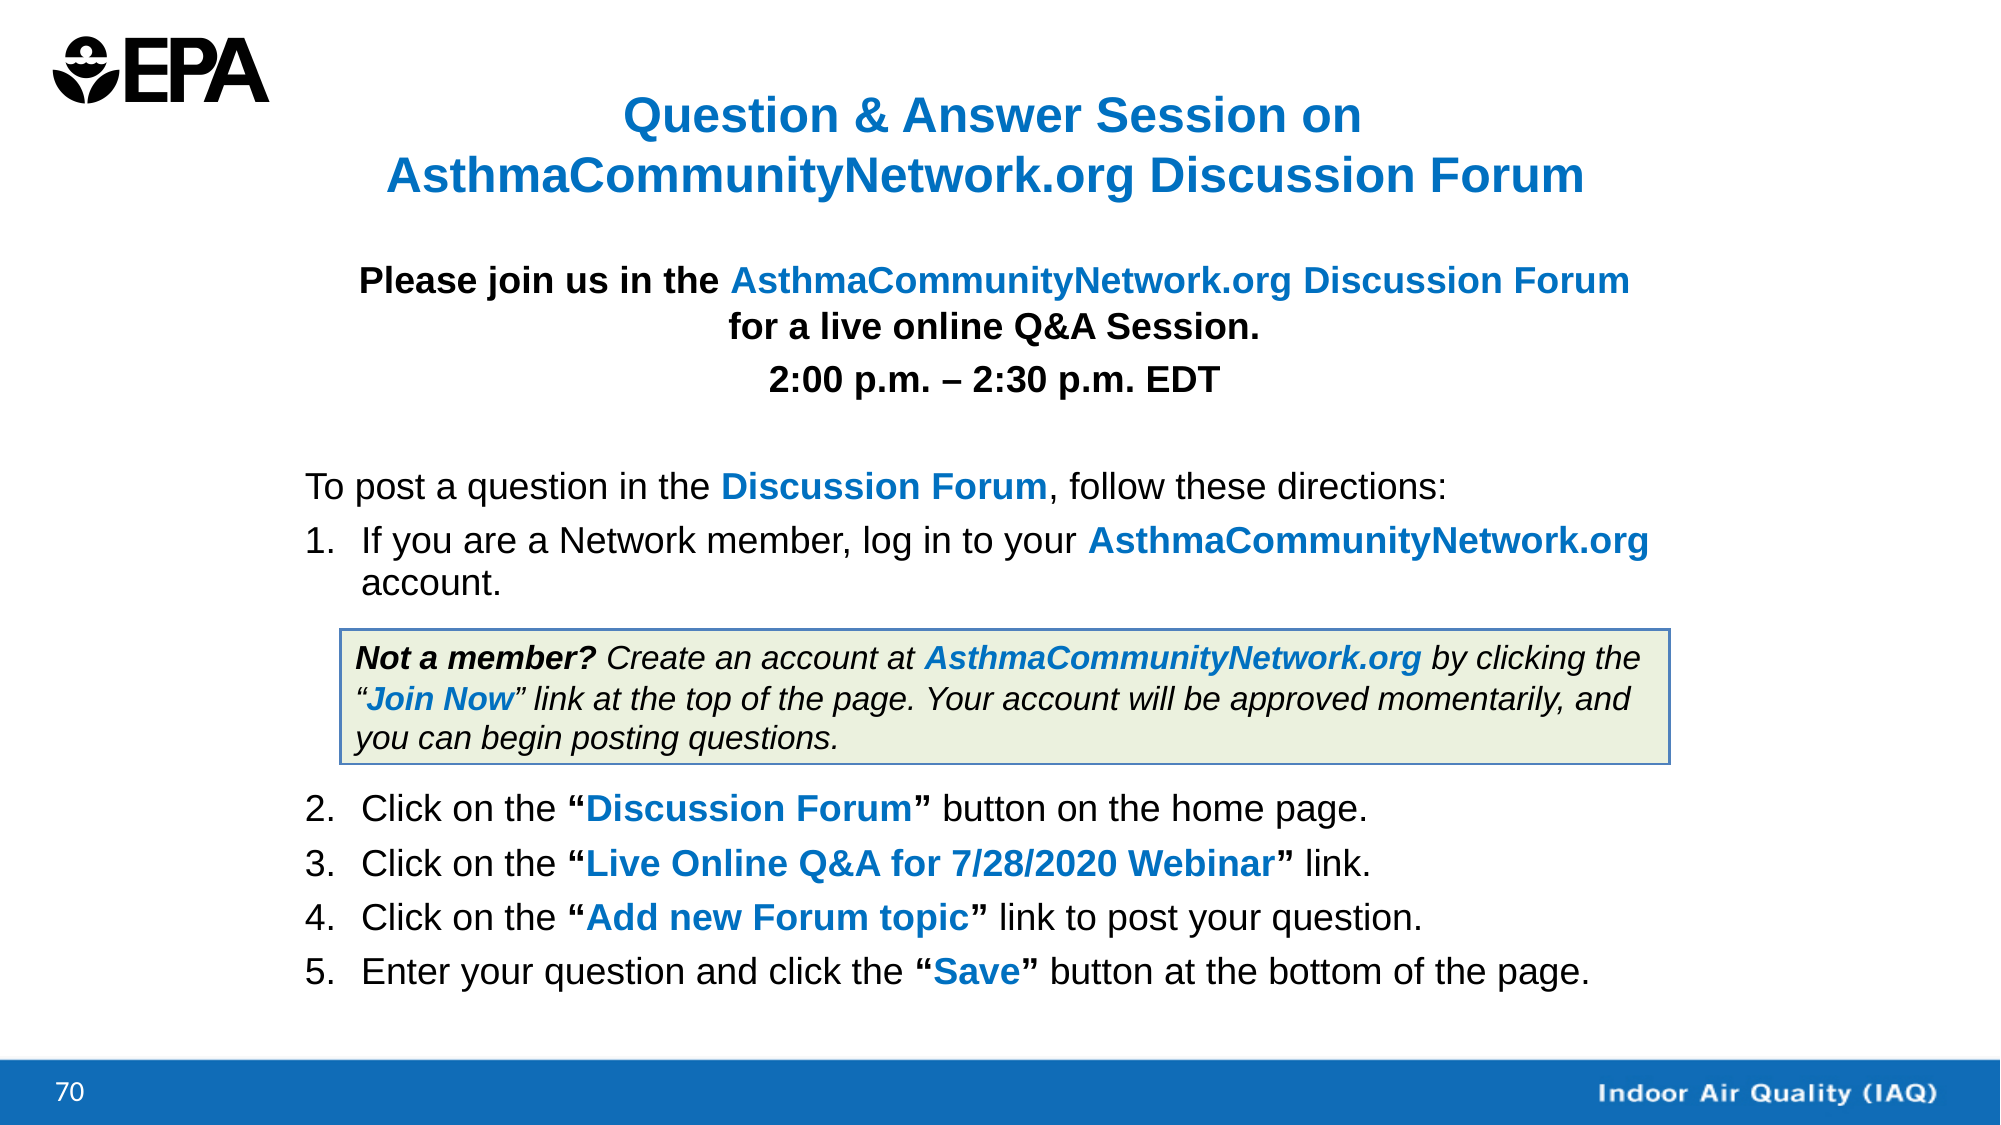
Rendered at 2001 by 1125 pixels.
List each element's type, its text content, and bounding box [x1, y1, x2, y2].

text_box Question & Answer Session on AsthmaCommunityNetwork.org Discussion Forum [324, 72, 1675, 247]
text_box Please join us in the AsthmaCommunityNetwork.org Discussion Forum for a live online Q&A Session. 2:00 p.m. – 2:30 p.m. EDT To post a question in the Discussion Forum, follow these directions: If you are a Network member, log in to your AsthmaCommunityNetwork.org account. Click on the “Discussion Forum” button on the home page. Click on the “Live Online Q&A for 7/28/2020 Webinar” link. Click on the “Add new Forum topic” link to post your question. Enter your question and click the “Save” button at the bottom of the page. [289, 247, 1711, 1053]
text_box Not a member? Create an account at AsthmaCommunityNetwork.org by clicking the “Join Now” link at the top of the page. Your account will be approved momentarily, and you can begin posting questions. [340, 629, 1670, 764]
picture [0, 0, 2000, 1125]
